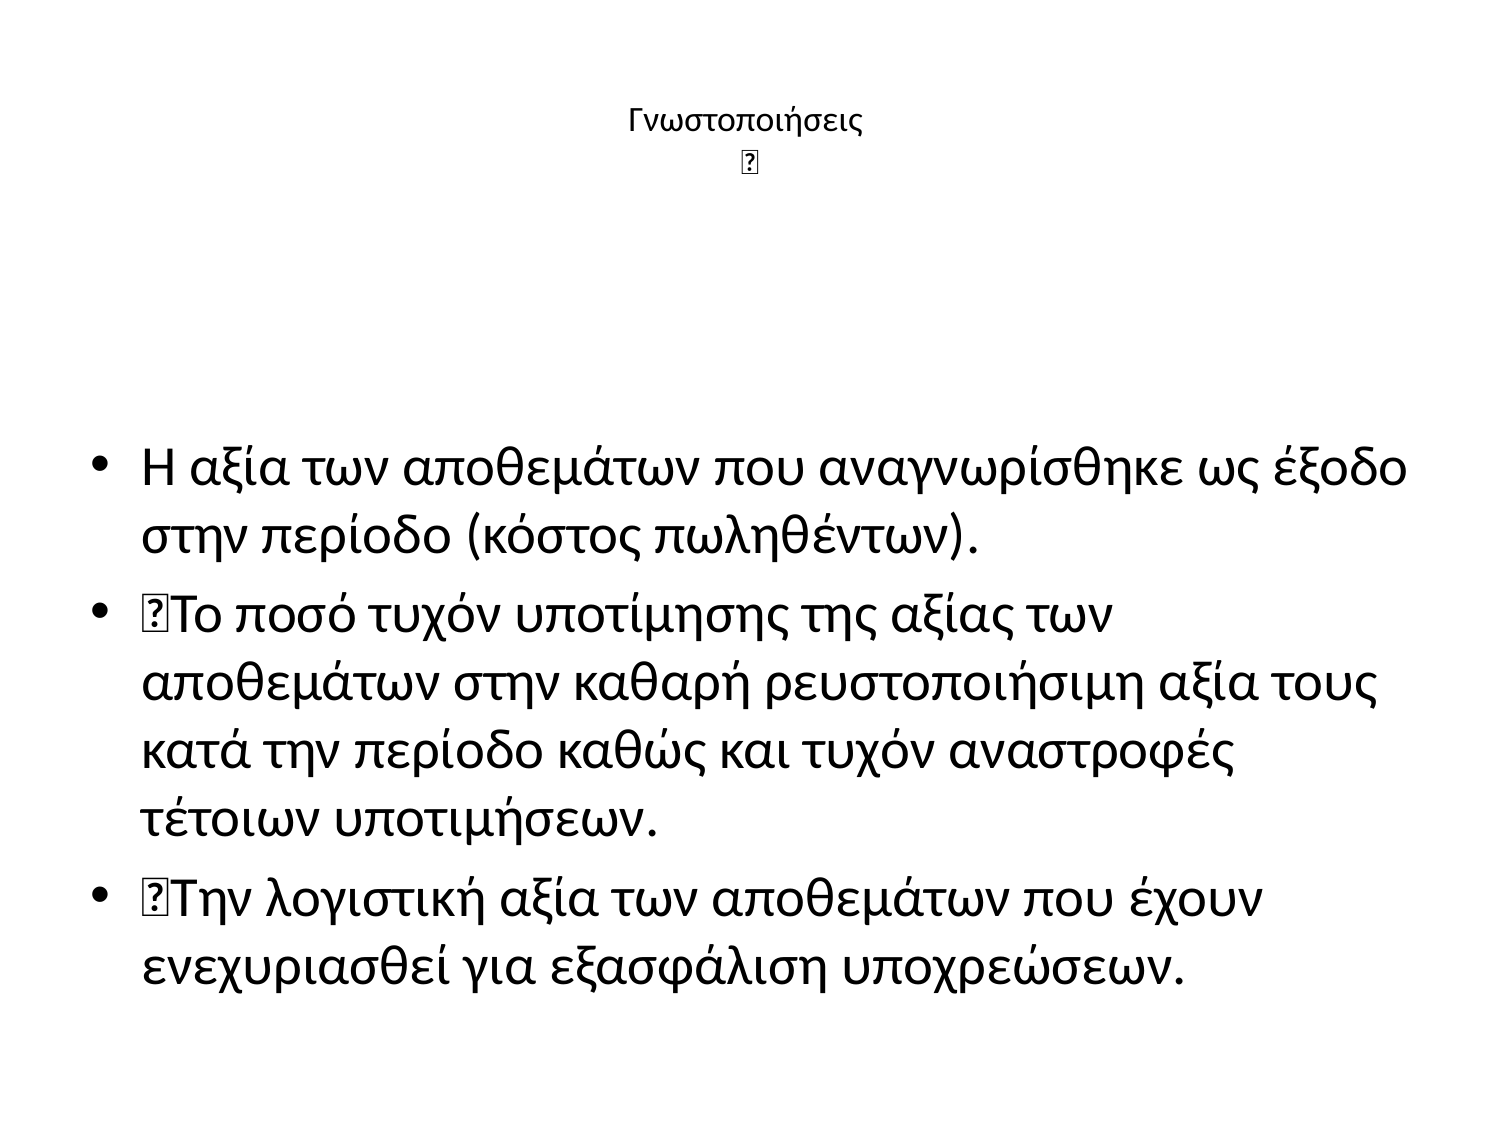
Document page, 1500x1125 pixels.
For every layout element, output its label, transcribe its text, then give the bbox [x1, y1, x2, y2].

list Η αξία των αποθεμάτων που αναγνωρίσθηκε ως έξοδο στην περίοδο (κόστος πωληθέντων). Το ποσό τυχόν υποτίμησης της αξίας των αποθεμάτων στην καθαρή ρευστοποιήσιμη αξία τους κατά την περίοδο καθώς και τυχόν αναστροφές τέτοιων υποτιμήσεων. Την λογιστική αξία των αποθεμάτων που έχουν ενεχυριασθεί για εξασφάλιση υποχρεώσεων. [75, 262, 1425, 1005]
title Γνωστοποιήσεις  [75, 45, 1425, 233]
